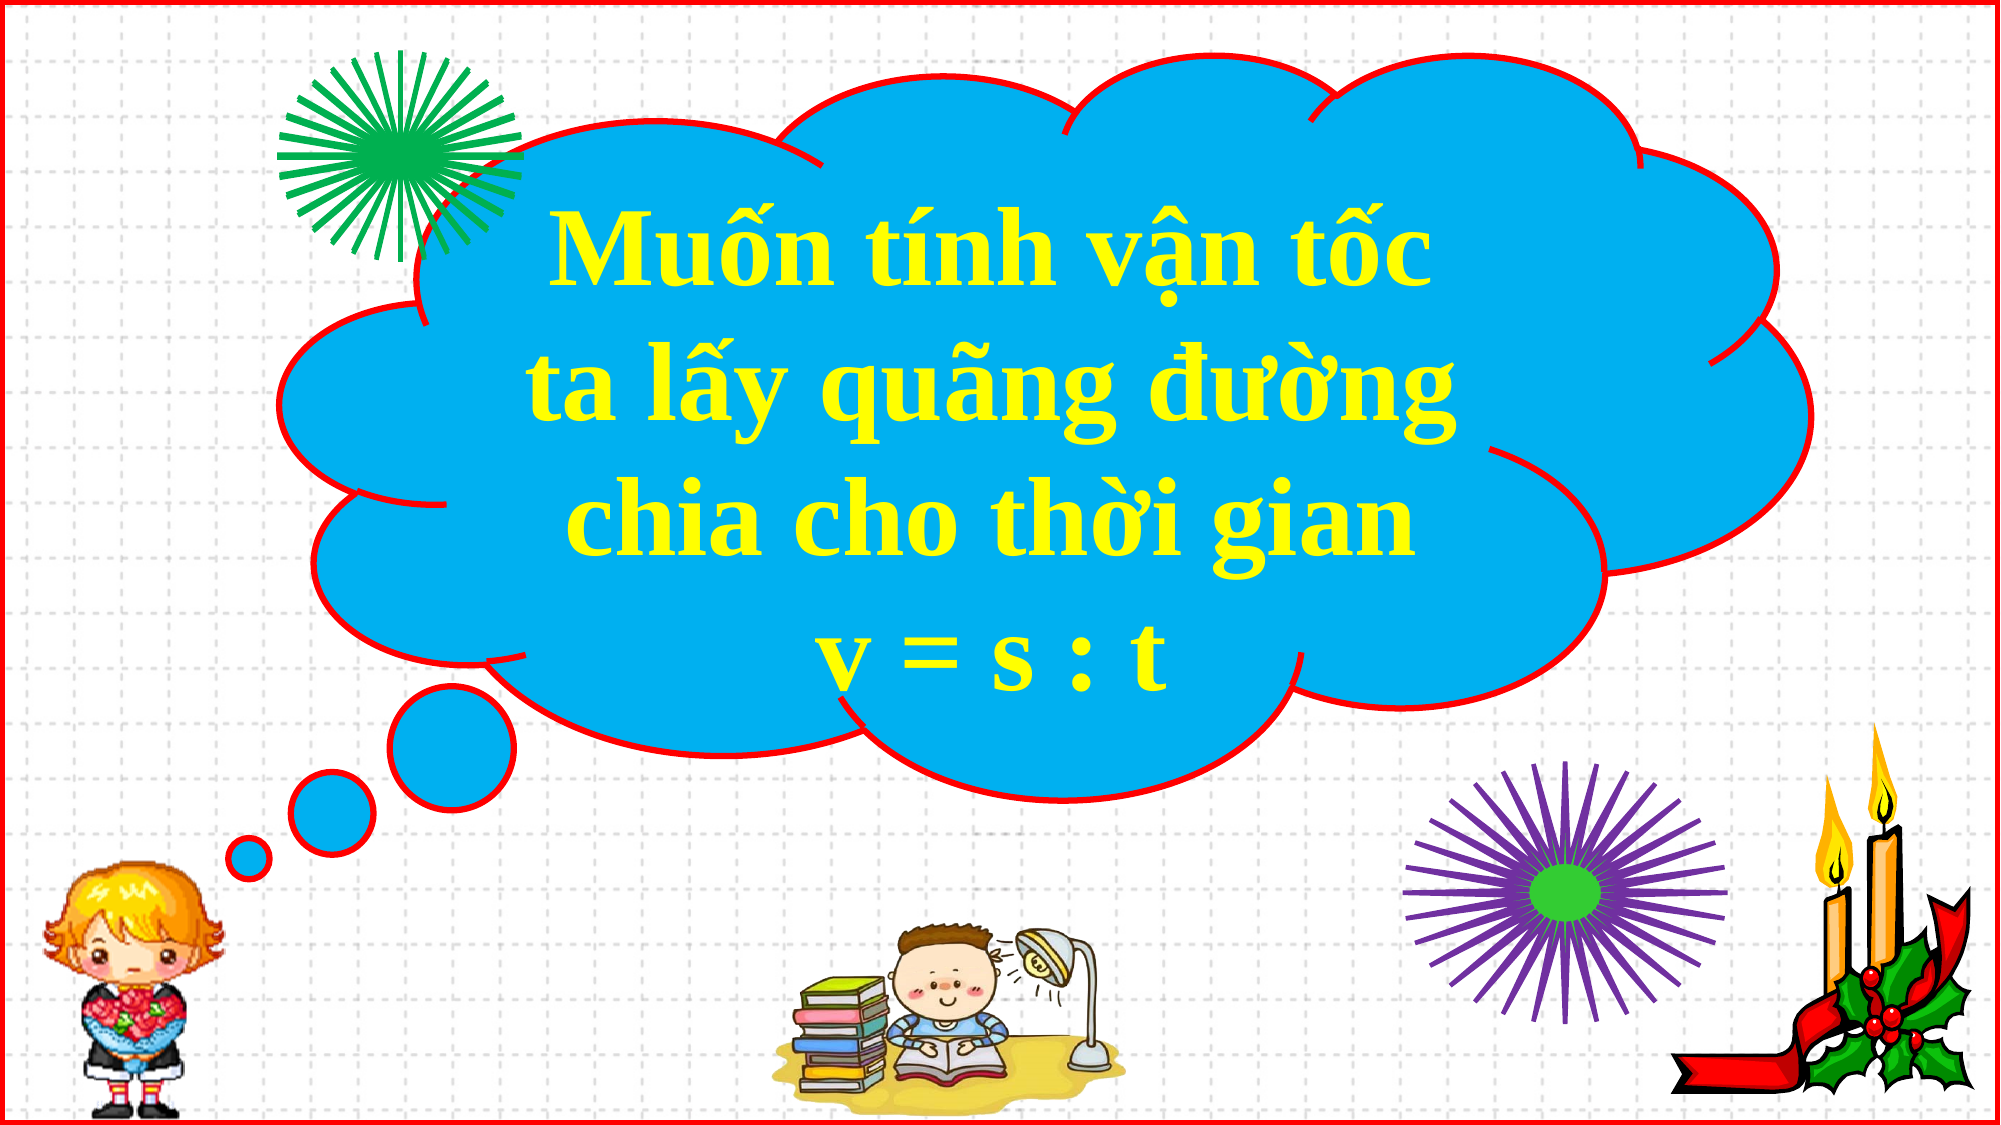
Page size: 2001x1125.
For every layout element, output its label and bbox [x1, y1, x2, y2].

picture [1670, 719, 1978, 1099]
text_box [277, 53, 524, 262]
picture [0, 849, 278, 1125]
picture [738, 892, 1177, 1123]
text_box [0, 0, 2000, 1125]
